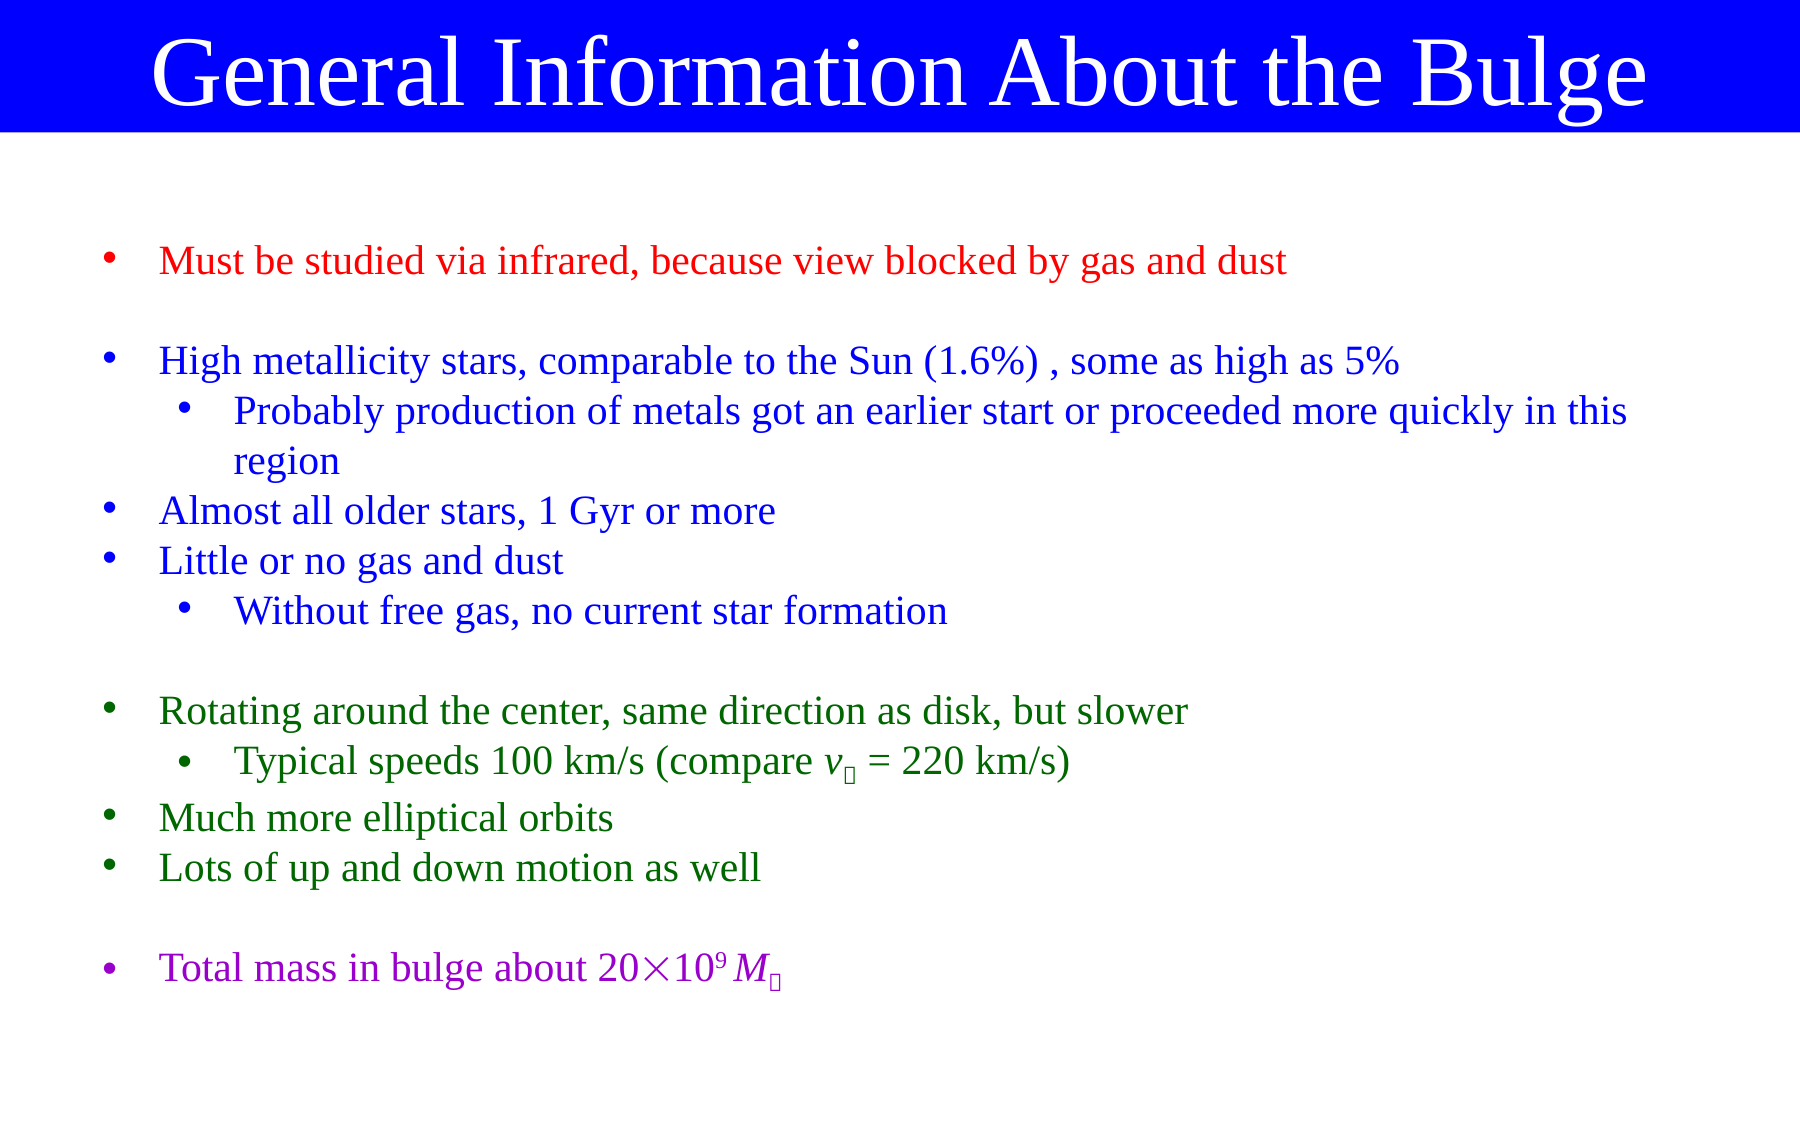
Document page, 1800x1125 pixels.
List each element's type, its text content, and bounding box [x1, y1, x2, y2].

text_box Must be studied via infrared, because view blocked by gas and dust High metallicity stars, comparable to the Sun (1.6%) , some as high as 5% Probably production of metals got an earlier start or proceeded more quickly in this region Almost all older stars, 1 Gyr or more Little or no gas and dust Without free gas, no current star formation Rotating around the center, same direction as disk, but slower Typical speeds 100 km/s (compare v = 220 km/s) Much more elliptical orbits Lots of up and down motion as well Total mass in bulge about 20109 M [87, 224, 1713, 1004]
text_box General Information About the Bulge [0, 0, 1800, 133]
